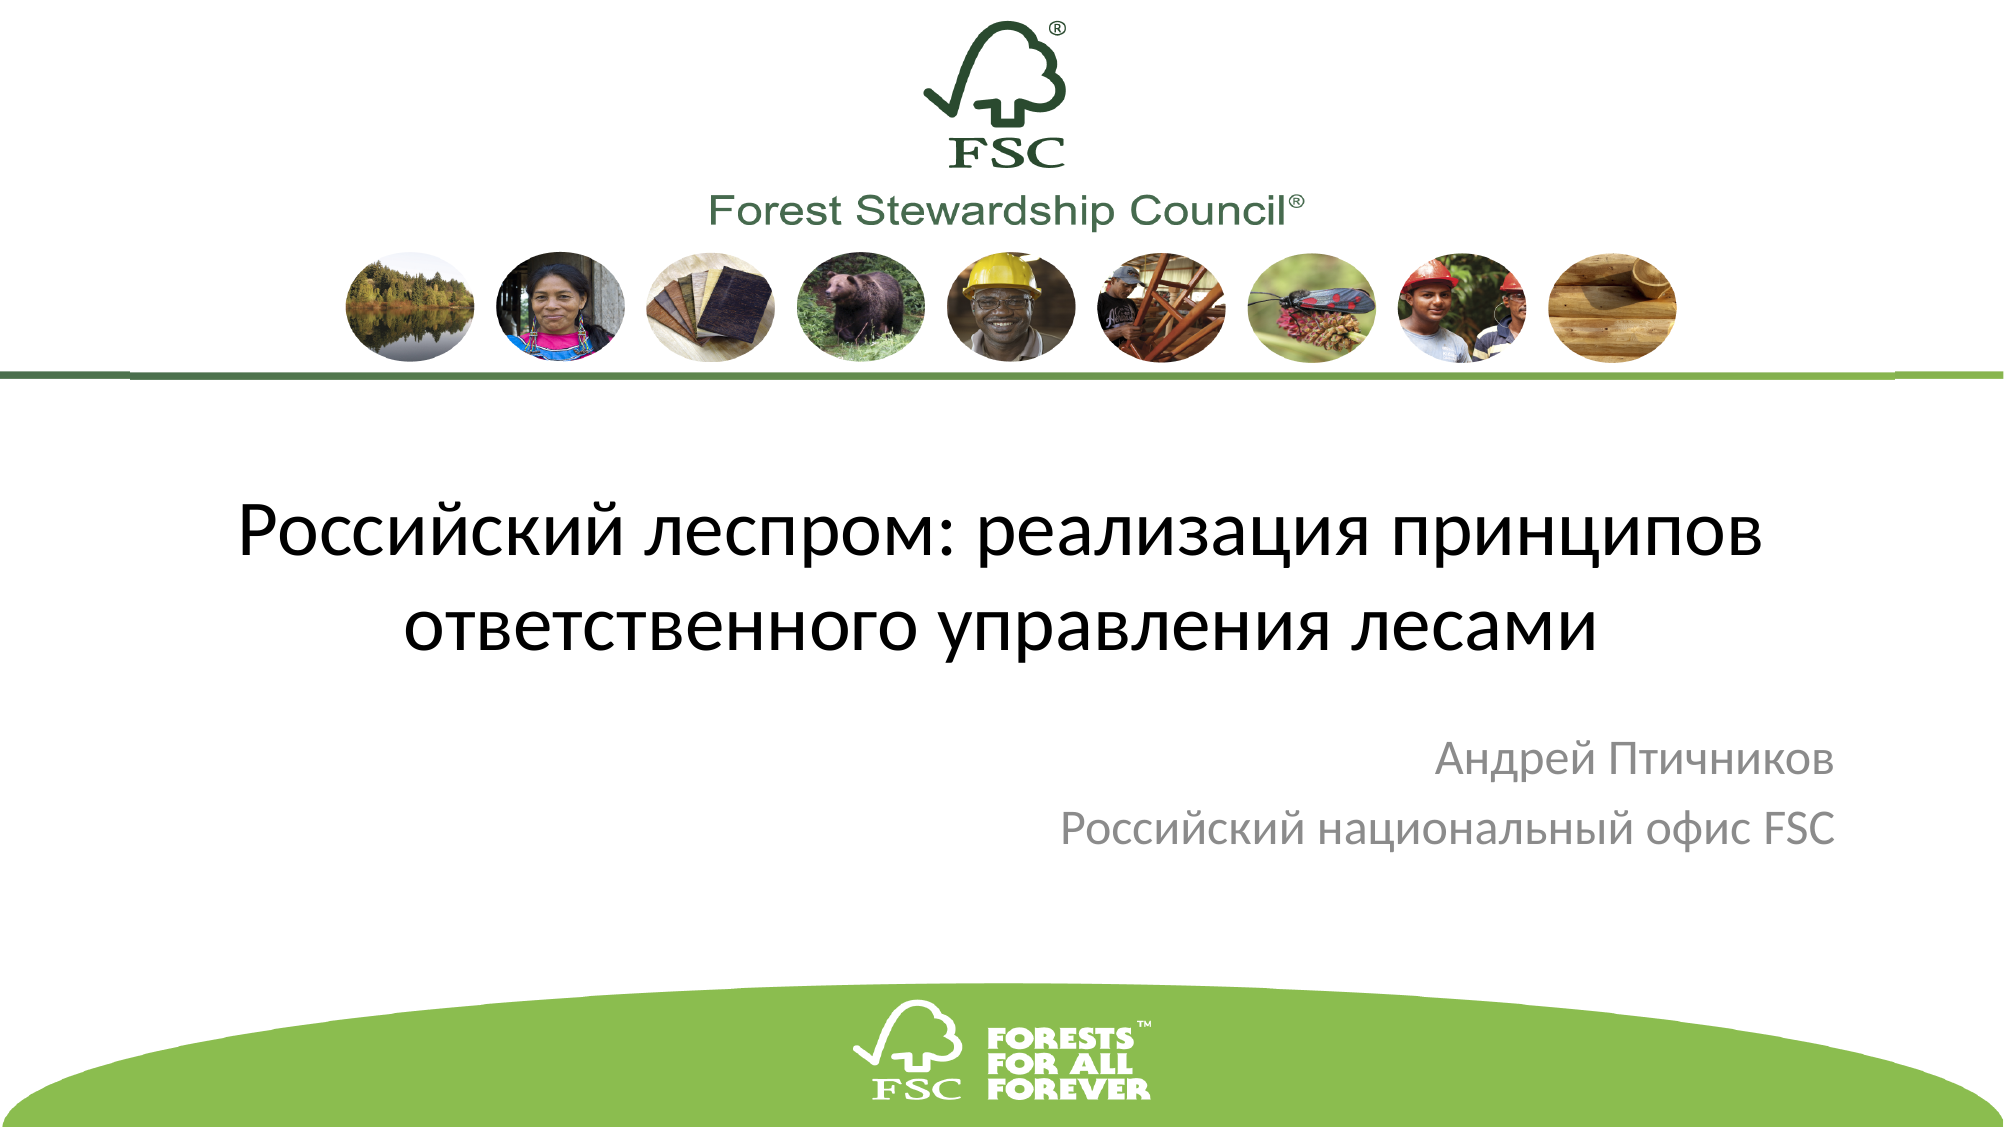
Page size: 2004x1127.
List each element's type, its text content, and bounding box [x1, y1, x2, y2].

picture [0, 0, 2004, 384]
subtitle Андрей Птичников Российский национальный офис FSC [179, 715, 1854, 955]
title Российский леспром: реализация принципов ответственного управления лесами [150, 427, 1854, 716]
picture [0, 955, 2004, 1127]
